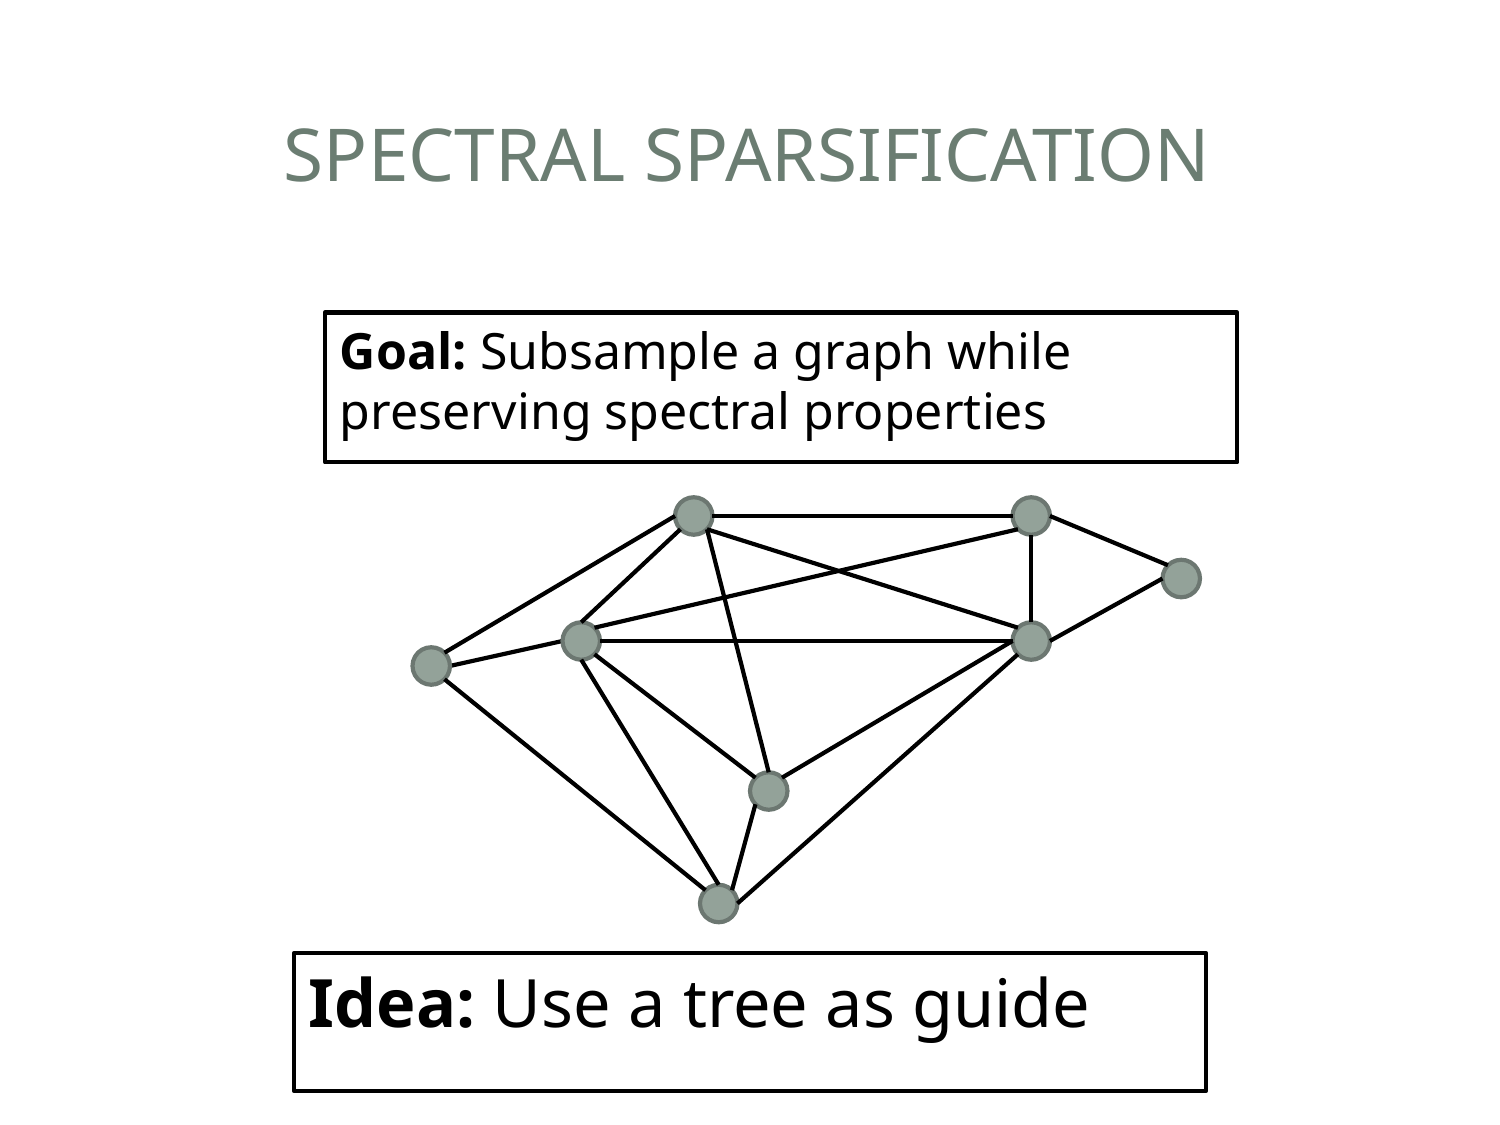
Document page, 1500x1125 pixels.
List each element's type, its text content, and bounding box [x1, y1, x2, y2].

text_box [1010, 620, 1052, 662]
text_box [410, 645, 452, 687]
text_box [580, 528, 594, 623]
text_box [706, 628, 769, 640]
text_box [444, 678, 706, 891]
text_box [444, 515, 676, 653]
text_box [1049, 578, 1163, 642]
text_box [594, 654, 737, 778]
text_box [1049, 515, 1169, 566]
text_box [580, 659, 719, 885]
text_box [781, 640, 1013, 778]
text_box [1010, 495, 1052, 537]
text_box [1160, 557, 1203, 600]
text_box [737, 653, 1019, 904]
text_box [697, 882, 740, 925]
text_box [449, 653, 563, 667]
text_box [673, 495, 715, 528]
text_box Idea: Use a tree as guide [292, 951, 1208, 1093]
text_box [731, 803, 737, 891]
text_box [706, 528, 1019, 628]
text_box Goal: Subsample a graph while preserving spectral properties [323, 310, 1239, 464]
title SPECTRAL SPARSIFICATION [69, 66, 1425, 238]
text_box [564, 653, 594, 662]
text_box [706, 642, 769, 773]
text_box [594, 528, 706, 628]
